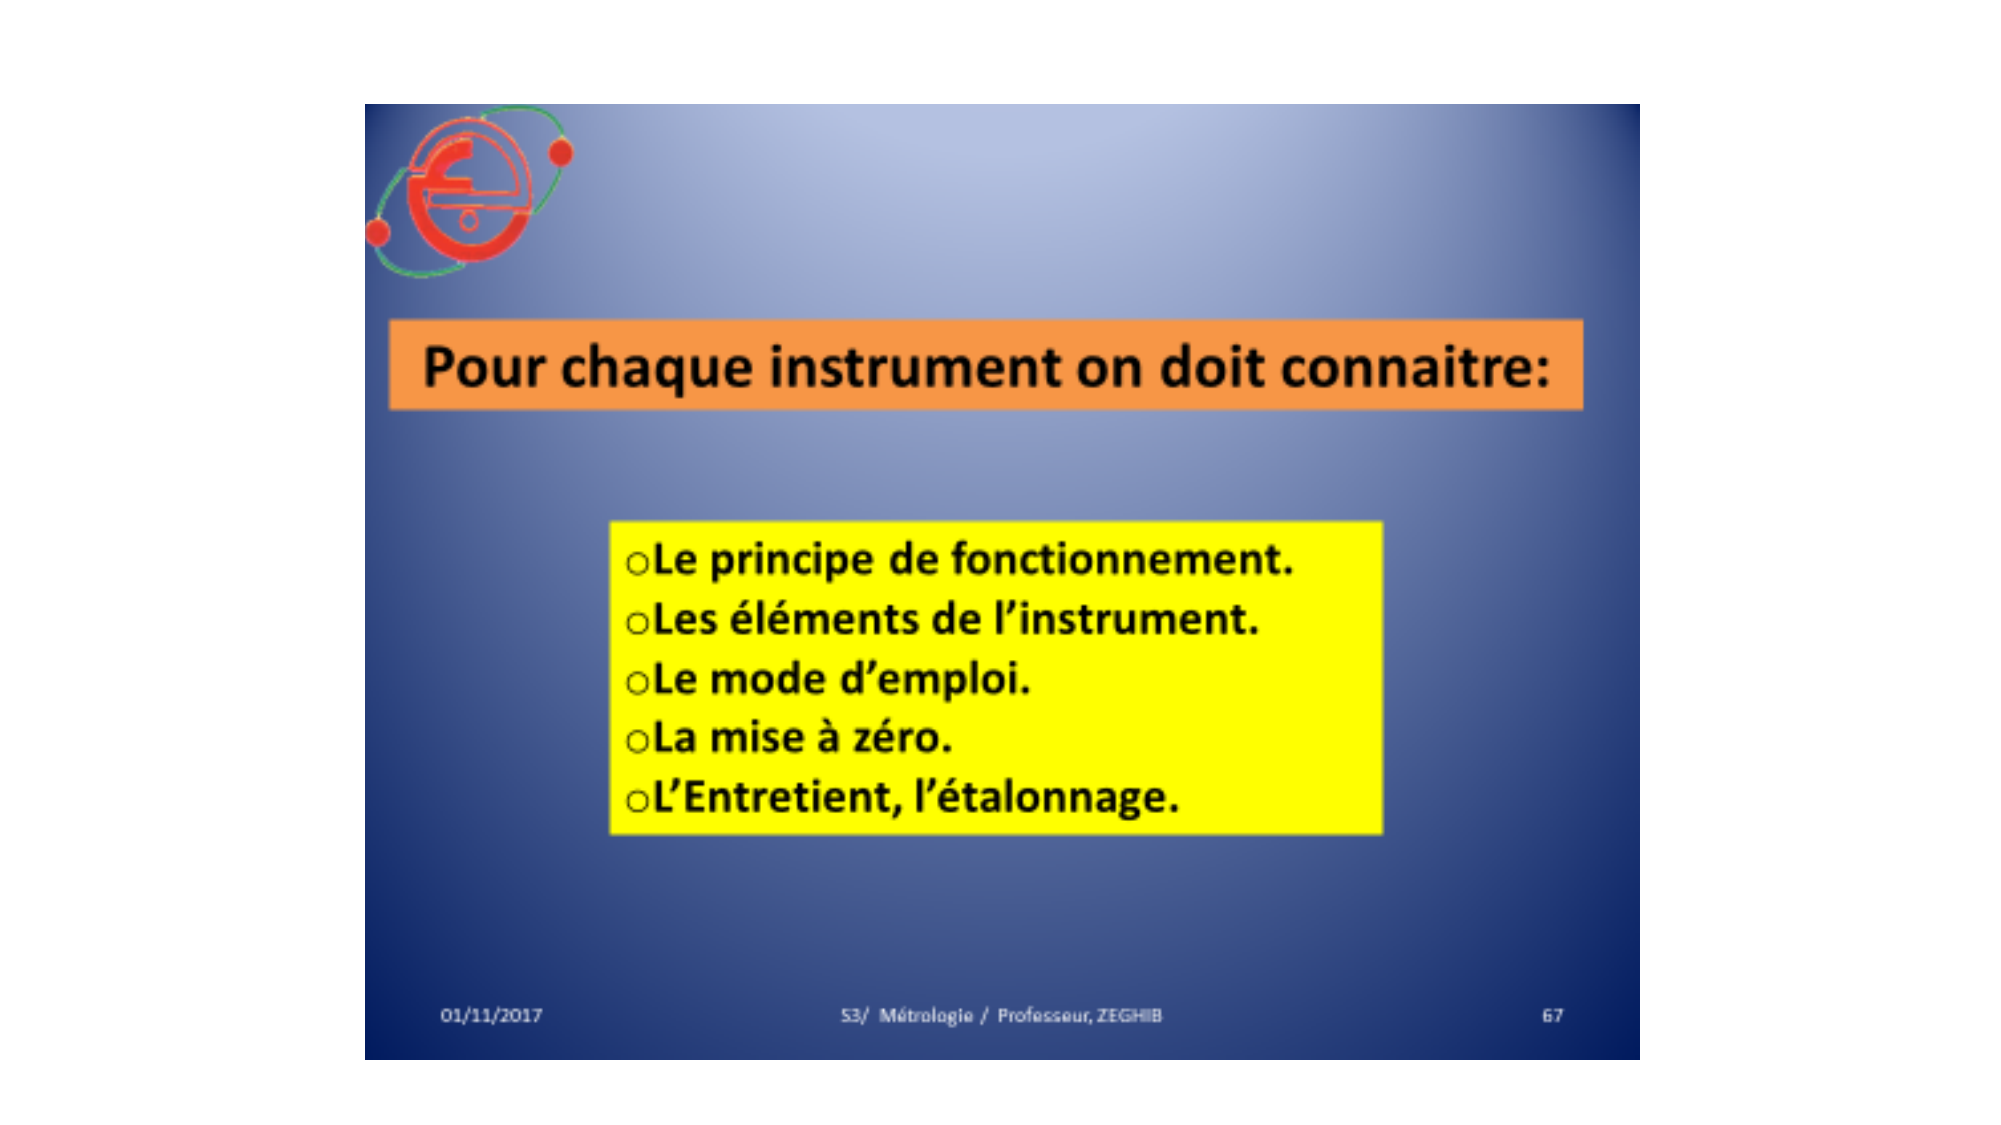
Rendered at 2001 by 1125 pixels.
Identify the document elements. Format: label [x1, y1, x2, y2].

picture [365, 104, 1640, 1061]
